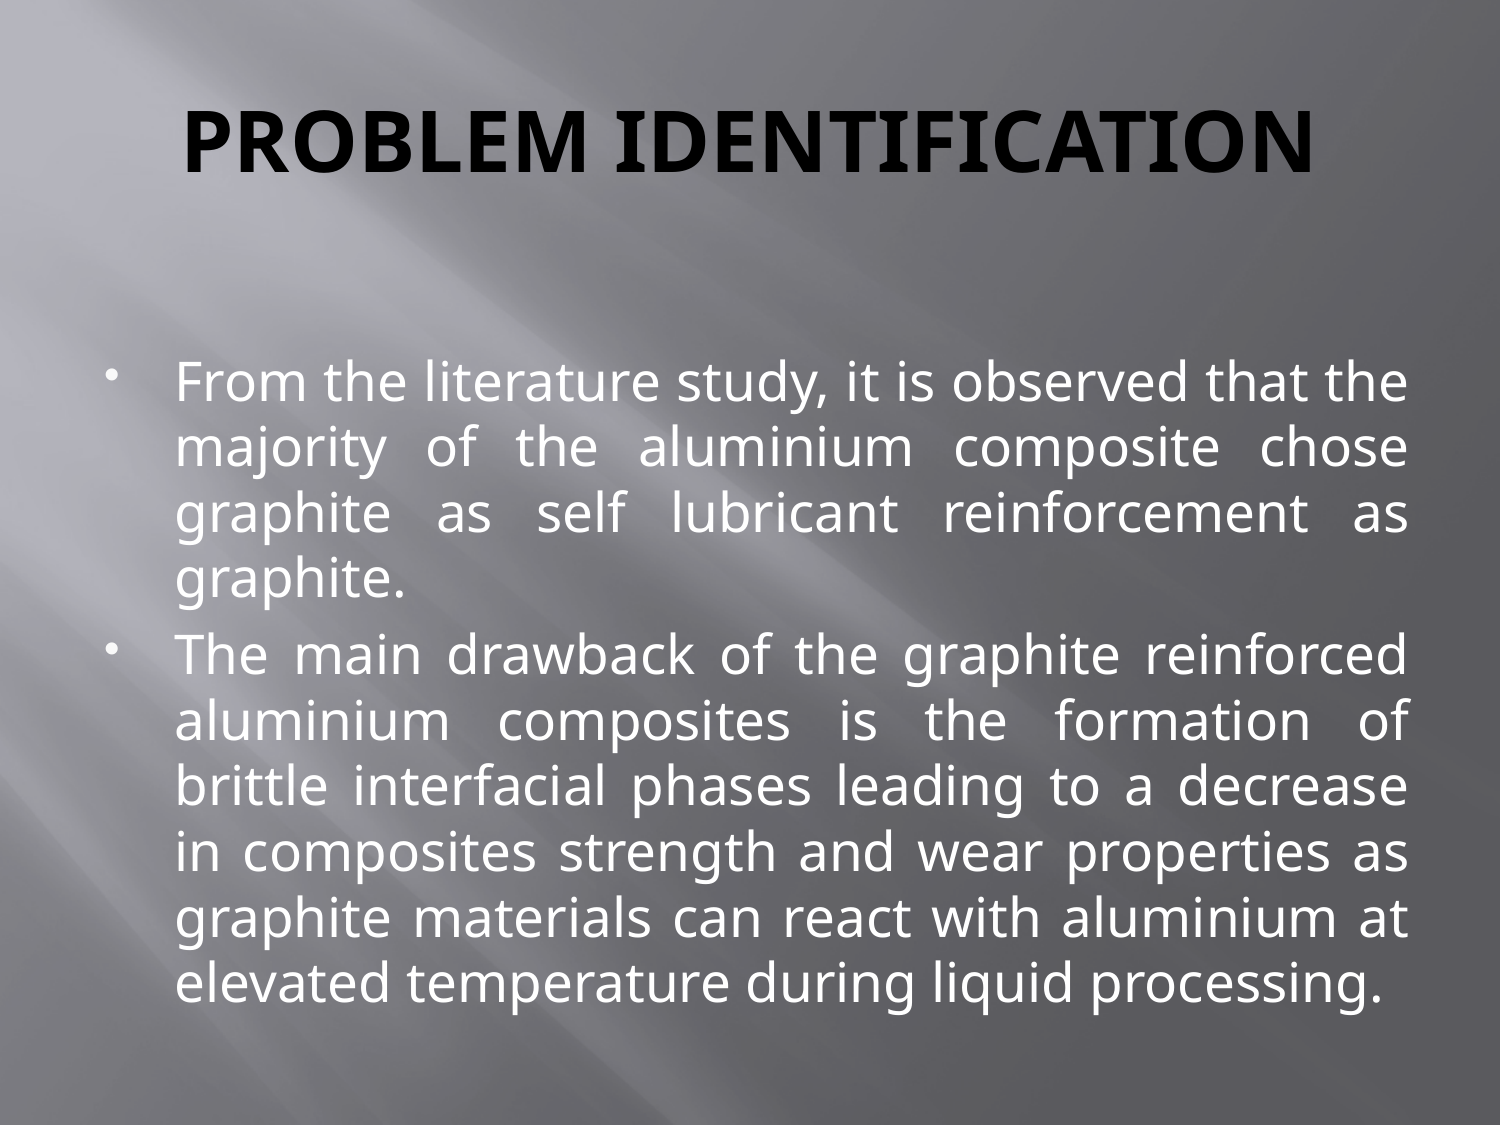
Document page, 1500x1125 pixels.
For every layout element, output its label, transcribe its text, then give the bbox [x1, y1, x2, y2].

list From the literature study, it is observed that the majority of the aluminium composite chose graphite as self lubricant reinforcement as graphite. The main drawback of the graphite reinforced aluminium composites is the formation of brittle interfacial phases leading to a decrease in composites strength and wear properties as graphite materials can react with aluminium at elevated temperature during liquid processing. [75, 262, 1425, 1035]
title PROBLEM IDENTIFICATION [75, 45, 1425, 233]
